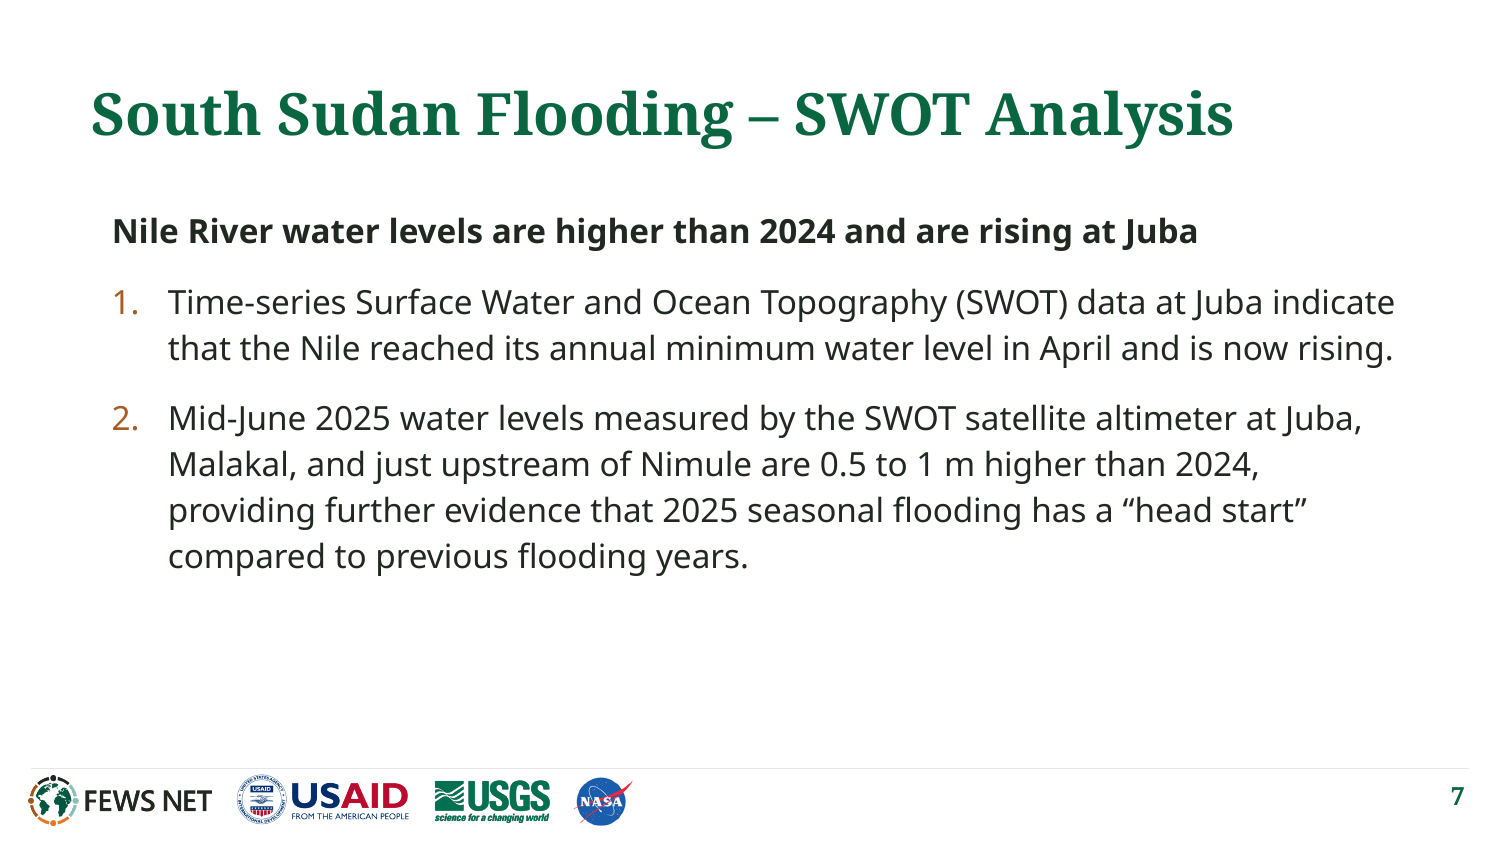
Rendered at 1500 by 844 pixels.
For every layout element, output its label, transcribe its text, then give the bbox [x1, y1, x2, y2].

picture [573, 777, 633, 826]
picture [28, 758, 553, 844]
slide_number 7 [1389, 764, 1480, 830]
title South Sudan Flooding – SWOT Analysis [75, 62, 1424, 157]
list Nile River water levels are higher than 2024 and are rising at Juba Time-series Surface Water and Ocean Topography (SWOT) data at Juba indicate that the Nile reached its annual minimum water level in April and is now rising. Mid-June 2025 water levels measured by the SWOT satellite altimeter at Juba, Malakal, and just upstream of Nimule are 0.5 to 1 m higher than 2024, providing further evidence that 2025 seasonal flooding has a “head start” compared to previous flooding years. [75, 189, 1424, 750]
